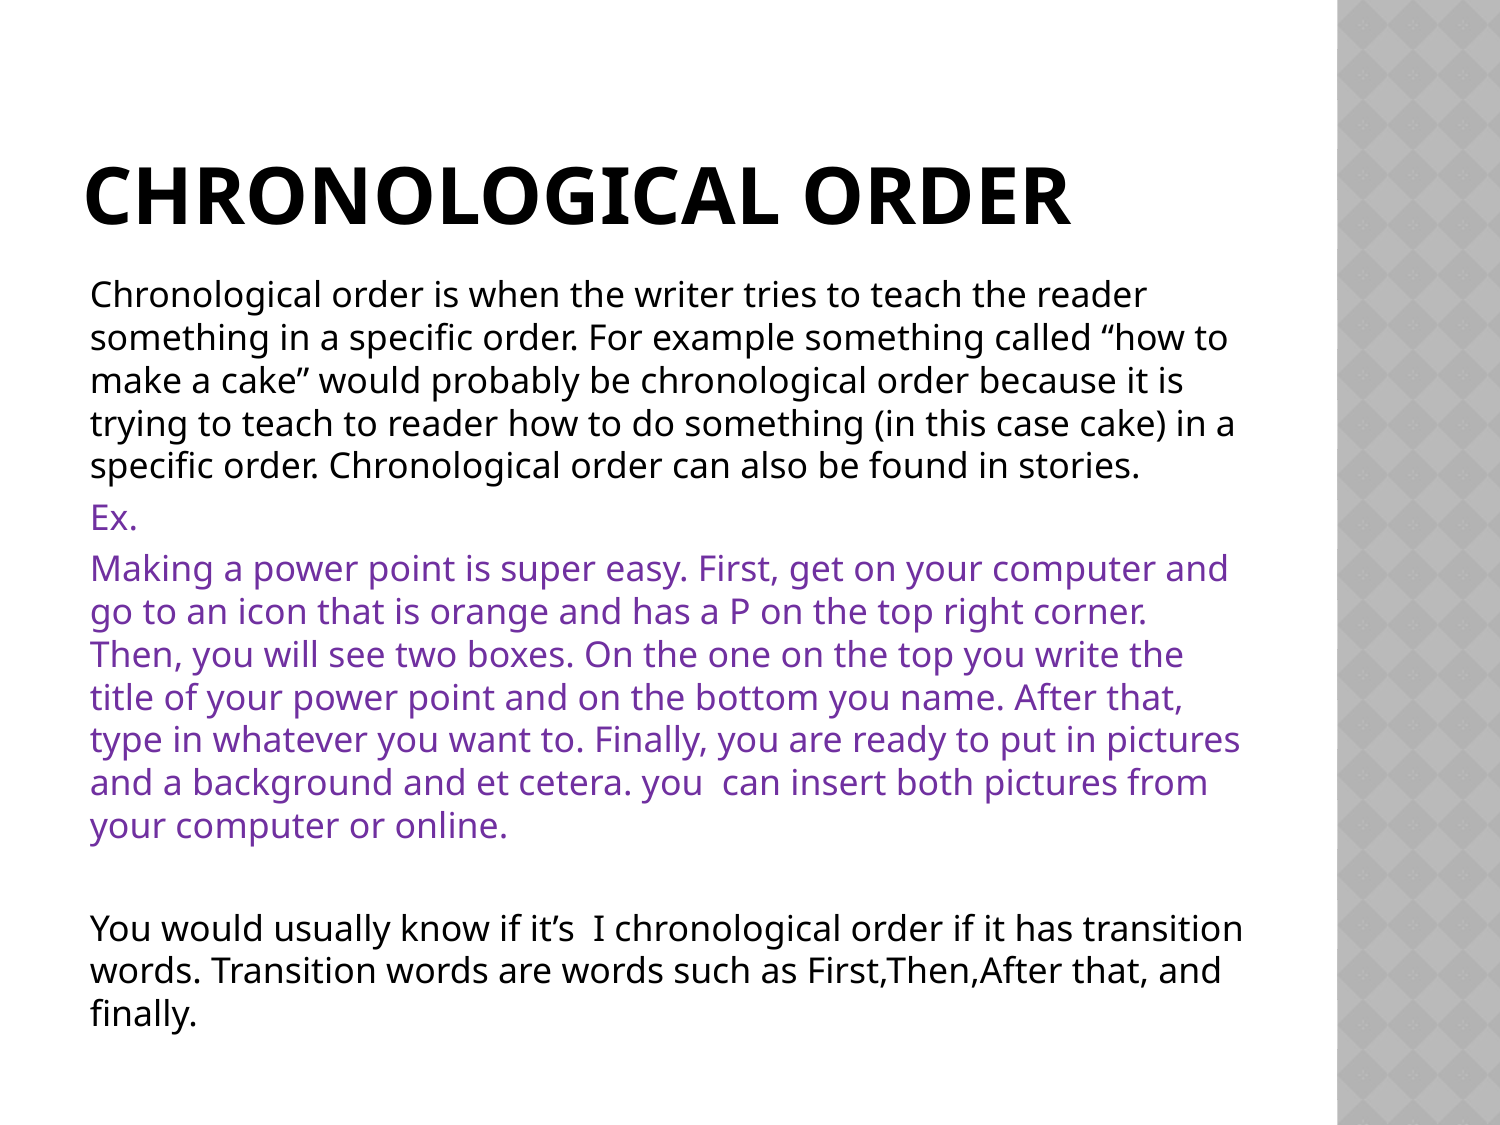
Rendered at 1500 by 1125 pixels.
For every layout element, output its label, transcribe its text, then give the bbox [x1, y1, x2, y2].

list Chronological order is when the writer tries to teach the reader something in a specific order. For example something called “how to make a cake” would probably be chronological order because it is trying to teach to reader how to do something (in this case cake) in a specific order. Chronological order can also be found in stories. Ex. Making a power point is super easy. First, get on your computer and go to an icon that is orange and has a P on the top right corner. Then, you will see two boxes. On the one on the top you write the title of your power point and on the bottom you name. After that, type in whatever you want to. Finally, you are ready to put in pictures and a background and et cetera. you can insert both pictures from your computer or online. You would usually know if it’s I chronological order if it has transition words. Transition words are words such as First,Then,After that, and finally. [75, 264, 1263, 1059]
title Chronological order [75, 52, 1263, 240]
